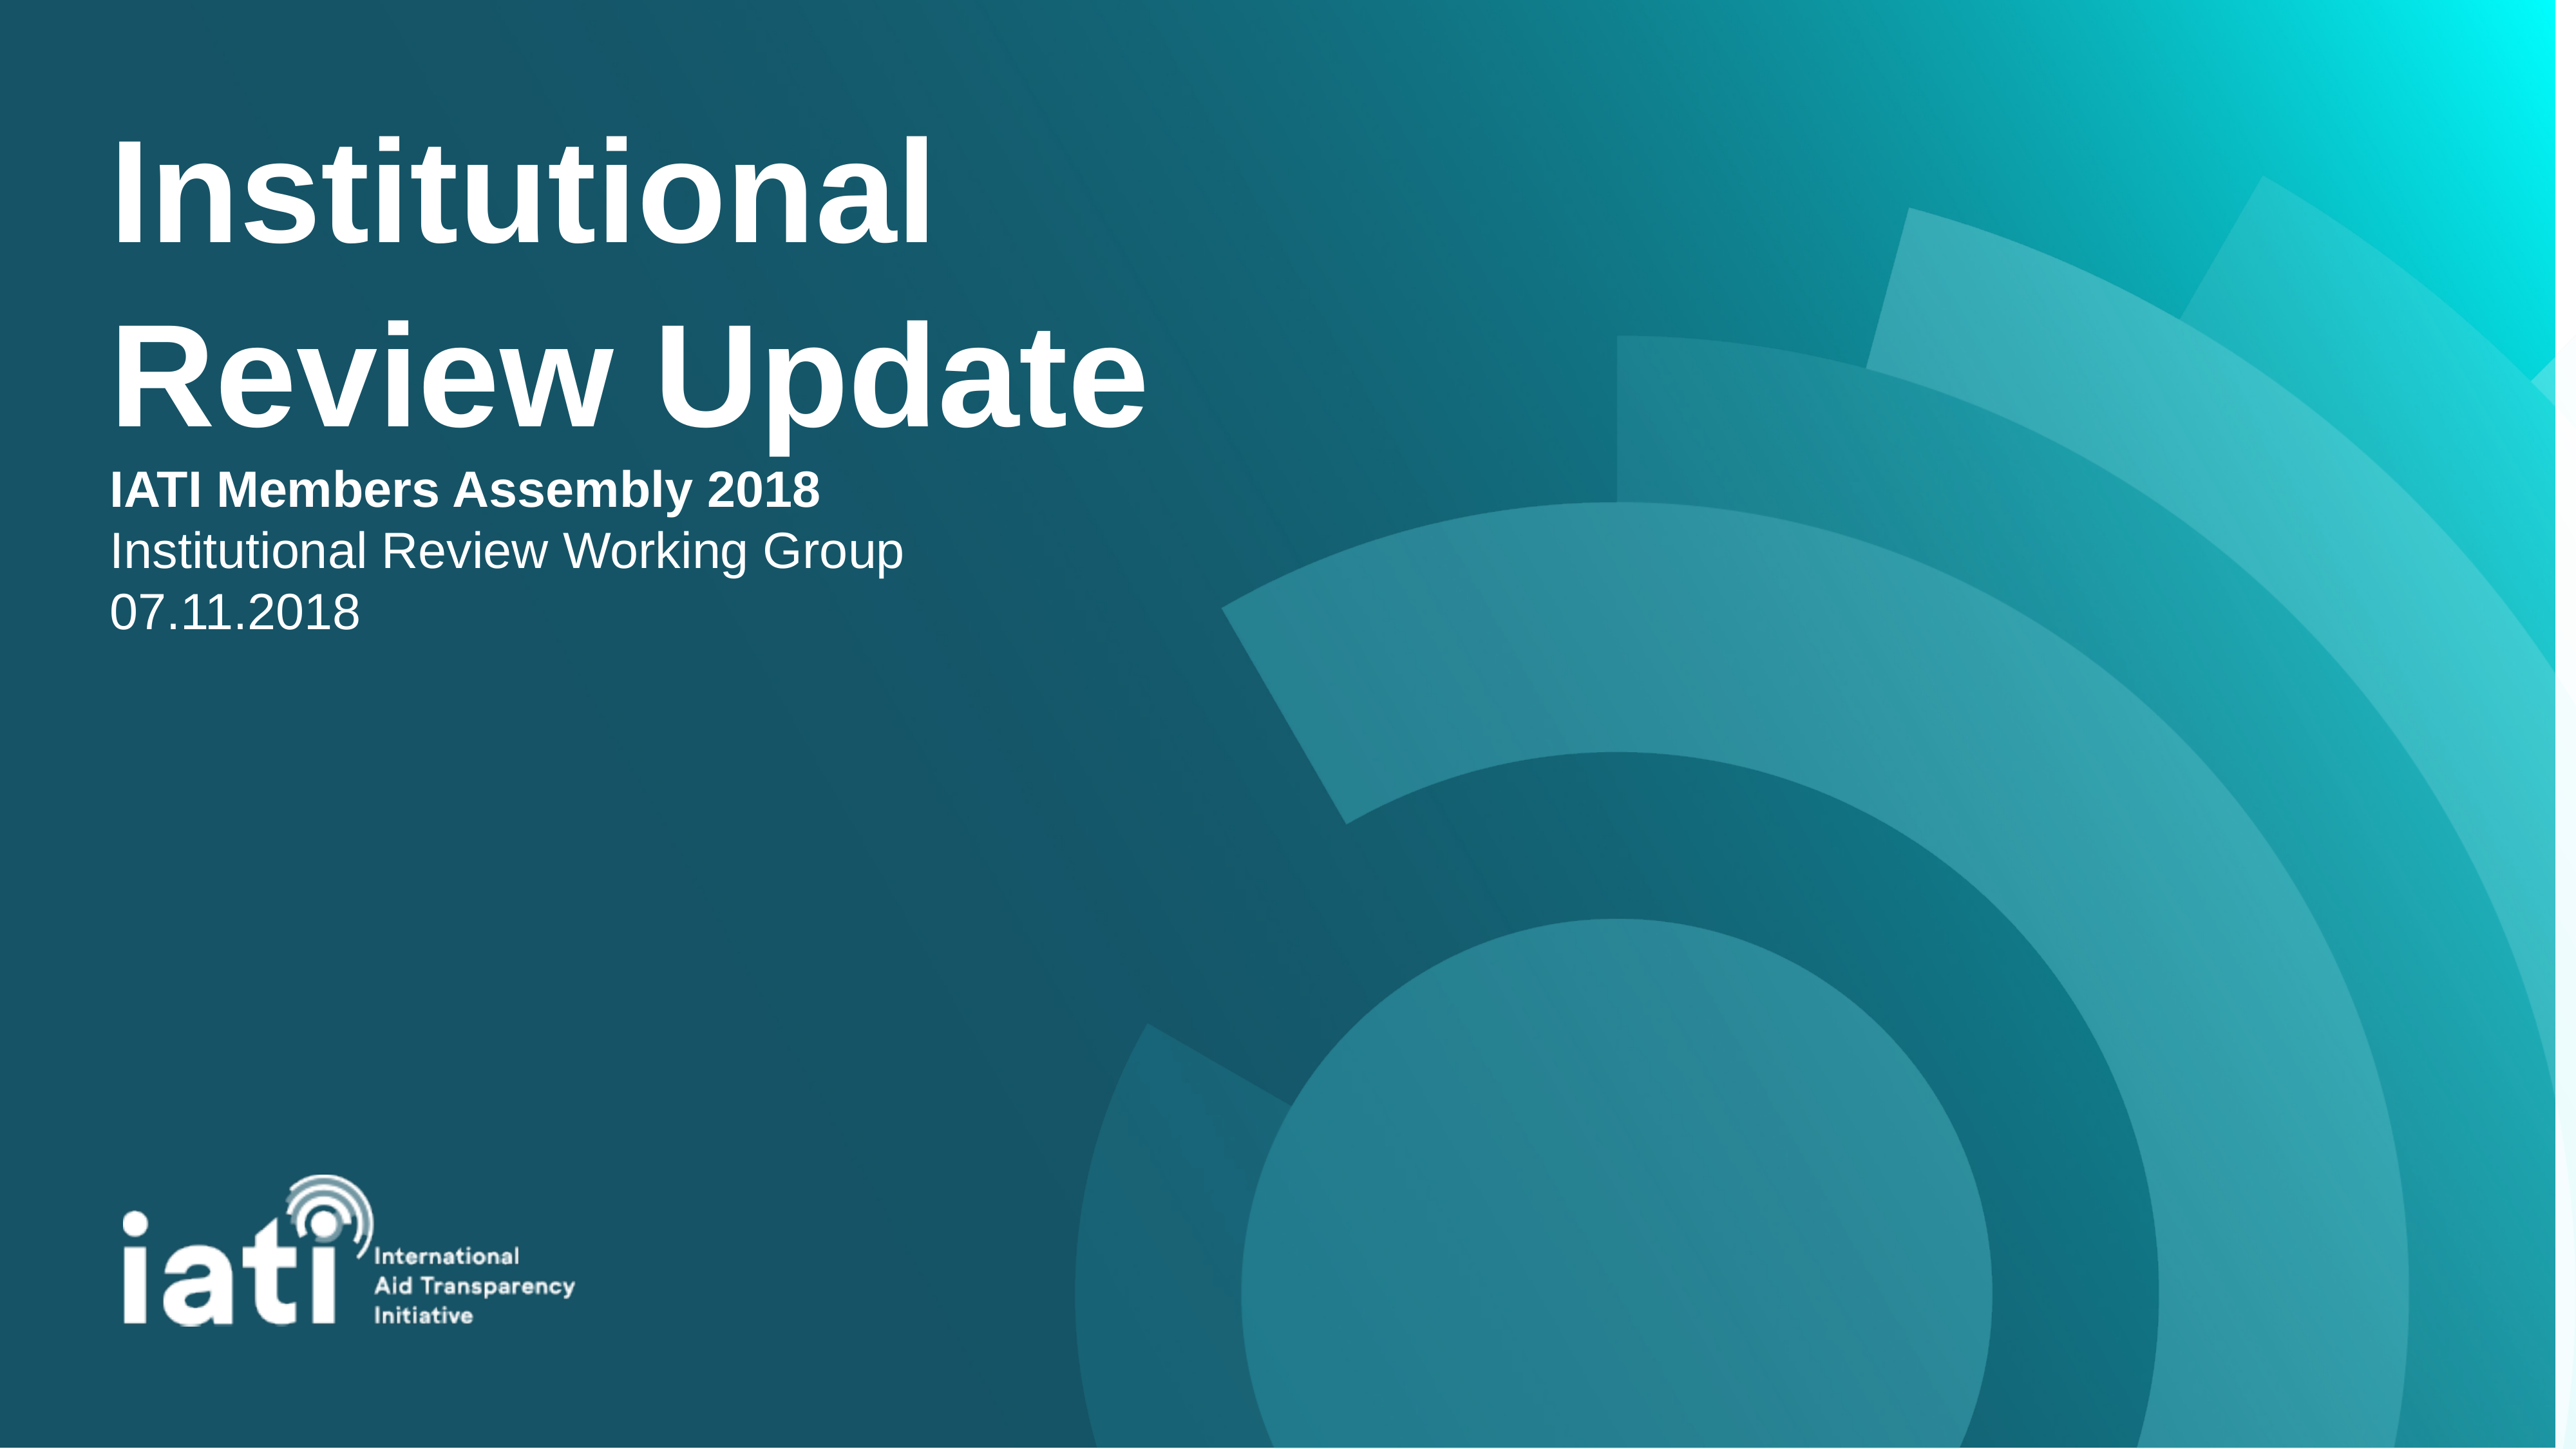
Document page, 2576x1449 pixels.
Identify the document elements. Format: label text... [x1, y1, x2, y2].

text_box Institutional Review Update IATI Members Assembly 2018 Institutional Review Working Group 07.11.2018 [104, 82, 1274, 706]
picture [0, 0, 2555, 1448]
